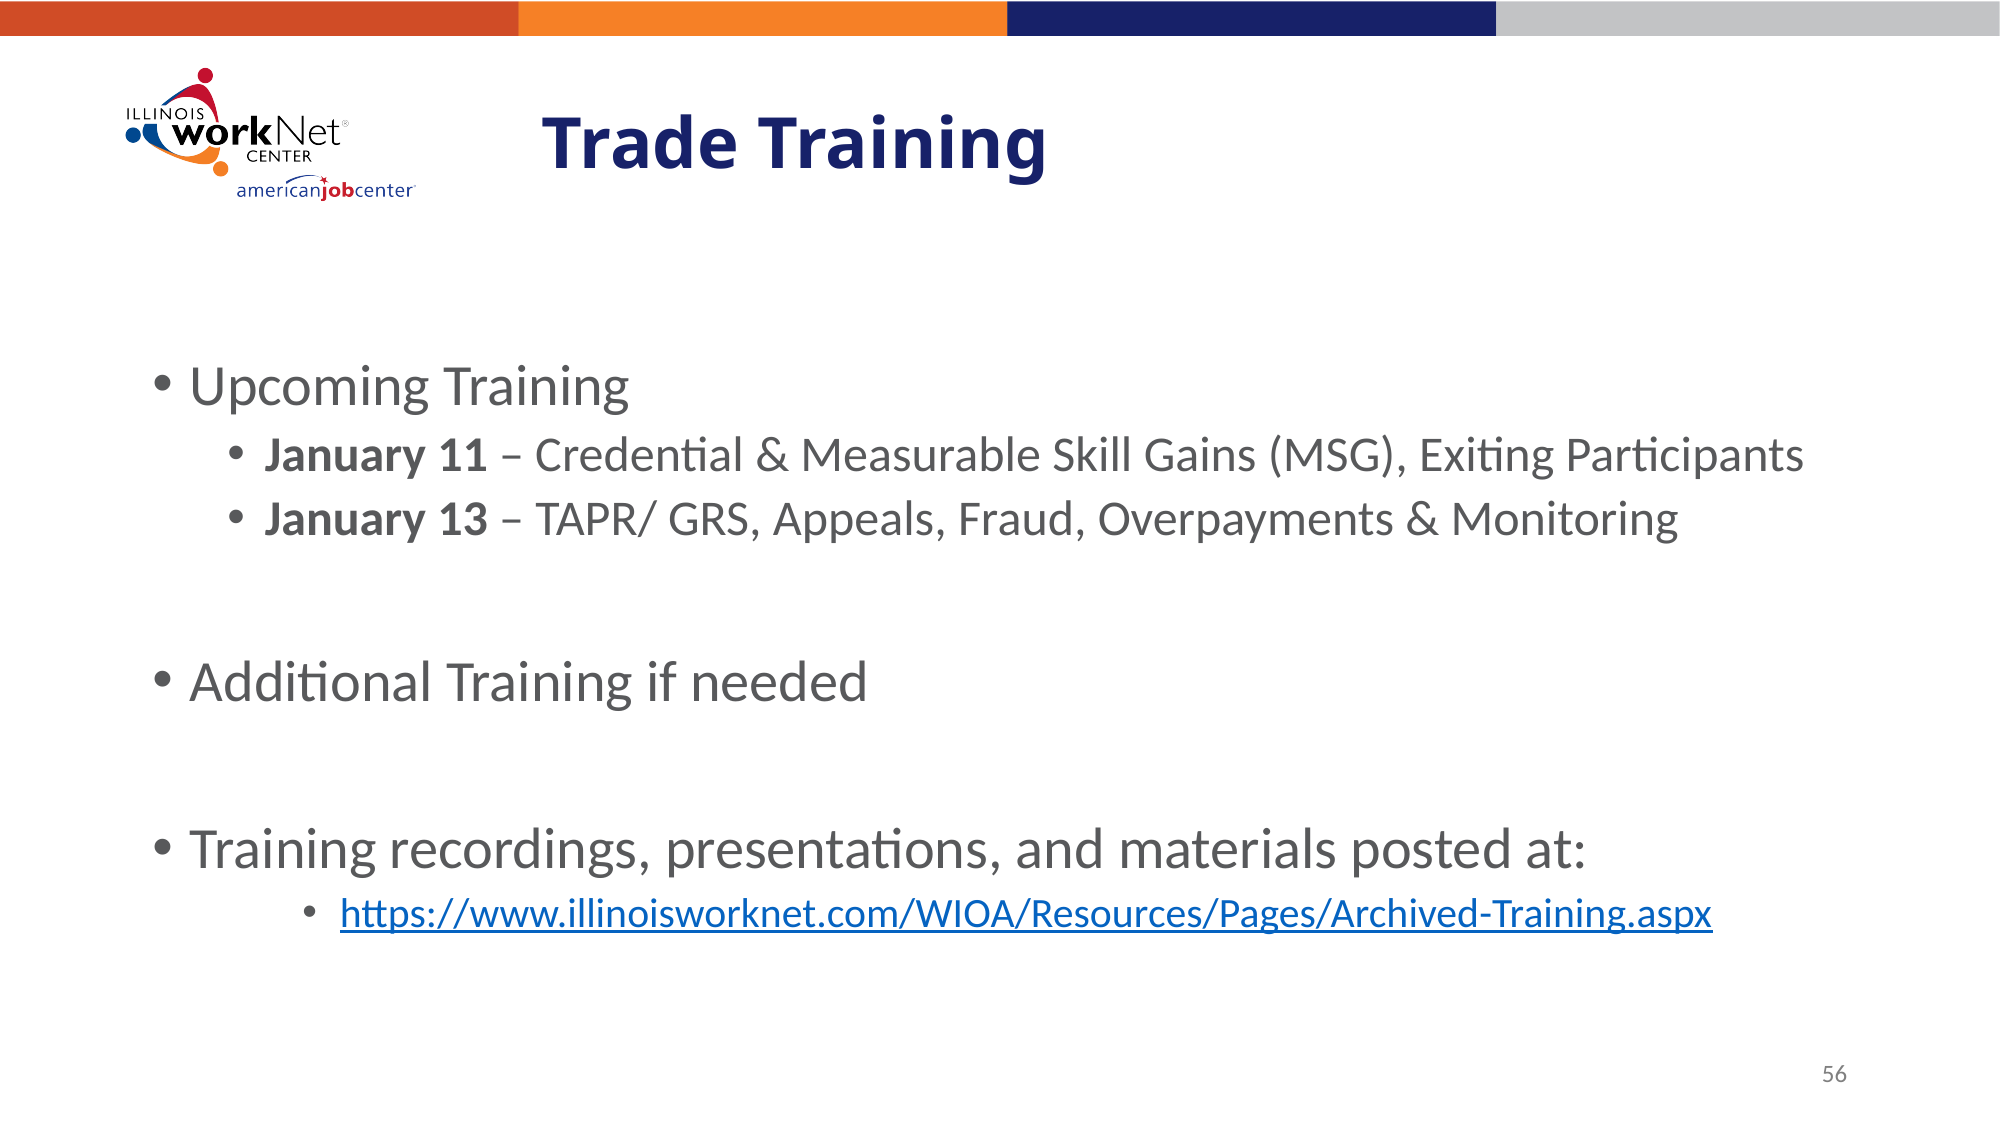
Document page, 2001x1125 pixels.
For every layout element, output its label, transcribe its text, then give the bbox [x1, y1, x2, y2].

picture [0, 0, 2000, 1125]
slide_number 56 [1412, 1042, 1863, 1103]
title Trade Training [526, 100, 1777, 193]
list Upcoming Training January 11 – Credential & Measurable Skill Gains (MSG), Exiting Participants January 13 – TAPR/ GRS, Appeals, Fraud, Overpayments & Monitoring Additional Training if needed Training recordings, presentations, and materials posted at: https://www.illinoisworknet.com/WIOA/Resources/Pages/Archived-Training.aspx [137, 347, 1863, 1014]
